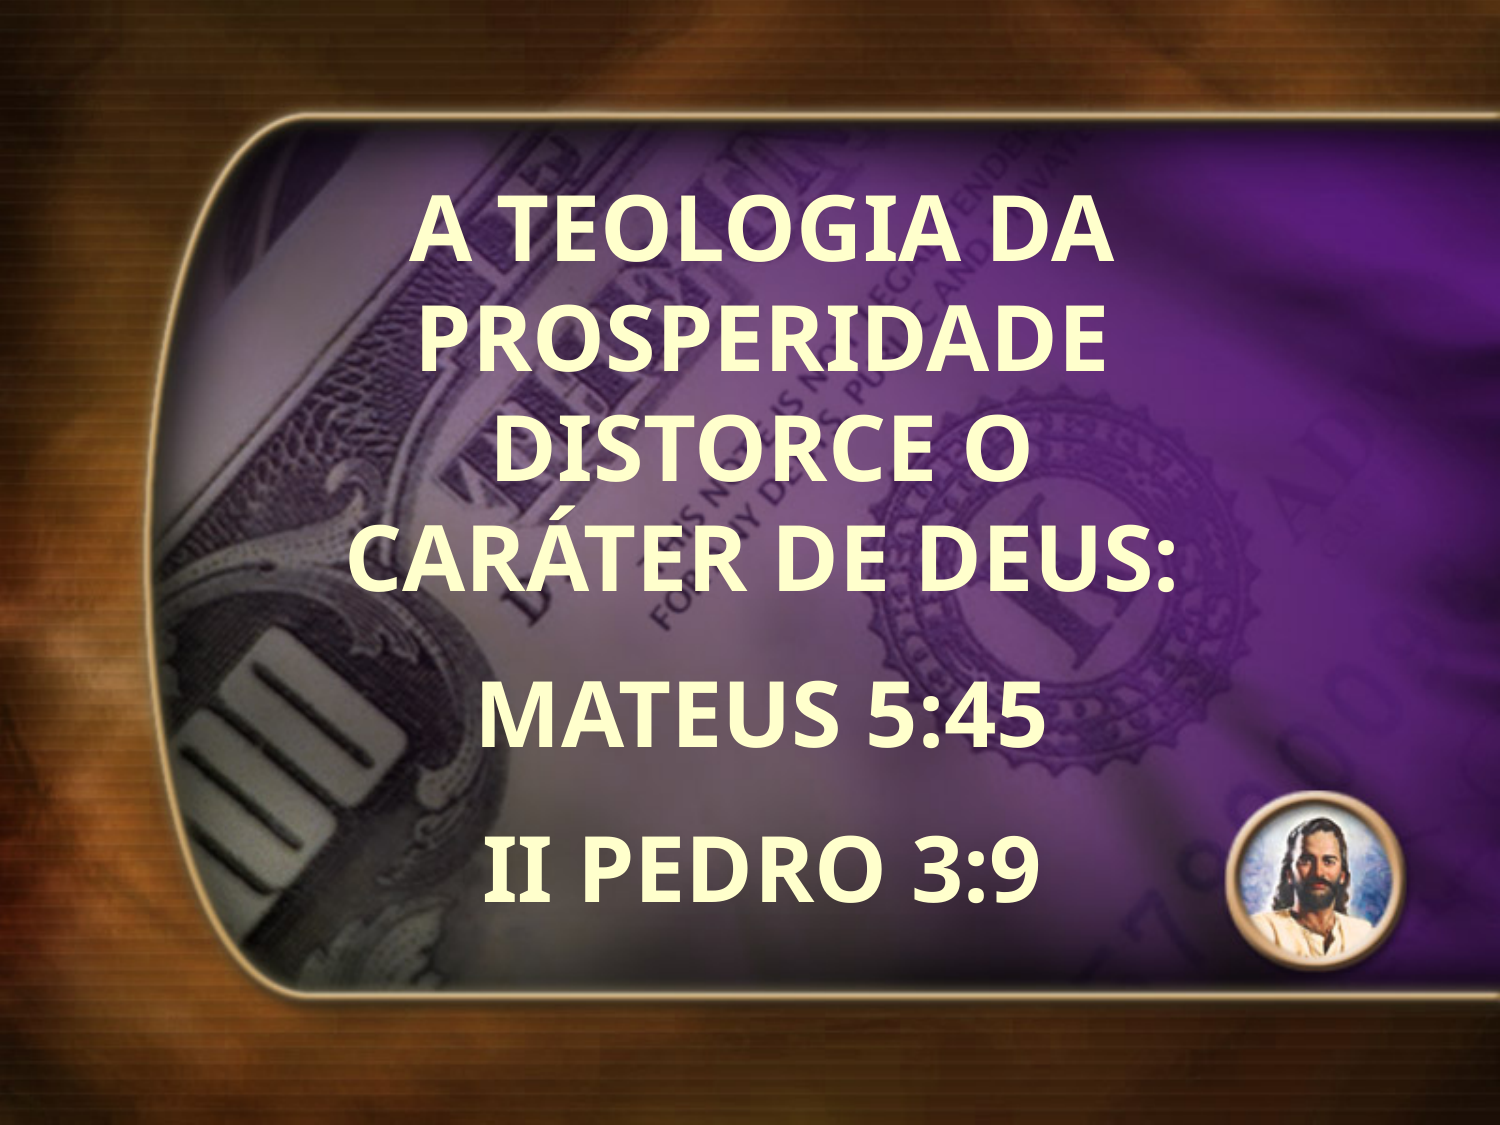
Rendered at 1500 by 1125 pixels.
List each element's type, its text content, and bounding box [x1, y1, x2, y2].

text_box A TEOLOGIA DA PROSPERIDADE DISTORCE O CARÁTER DE DEUS: MATEUS 5:45 II PEDRO 3:9 [262, 162, 1263, 929]
picture [0, 0, 1500, 1125]
